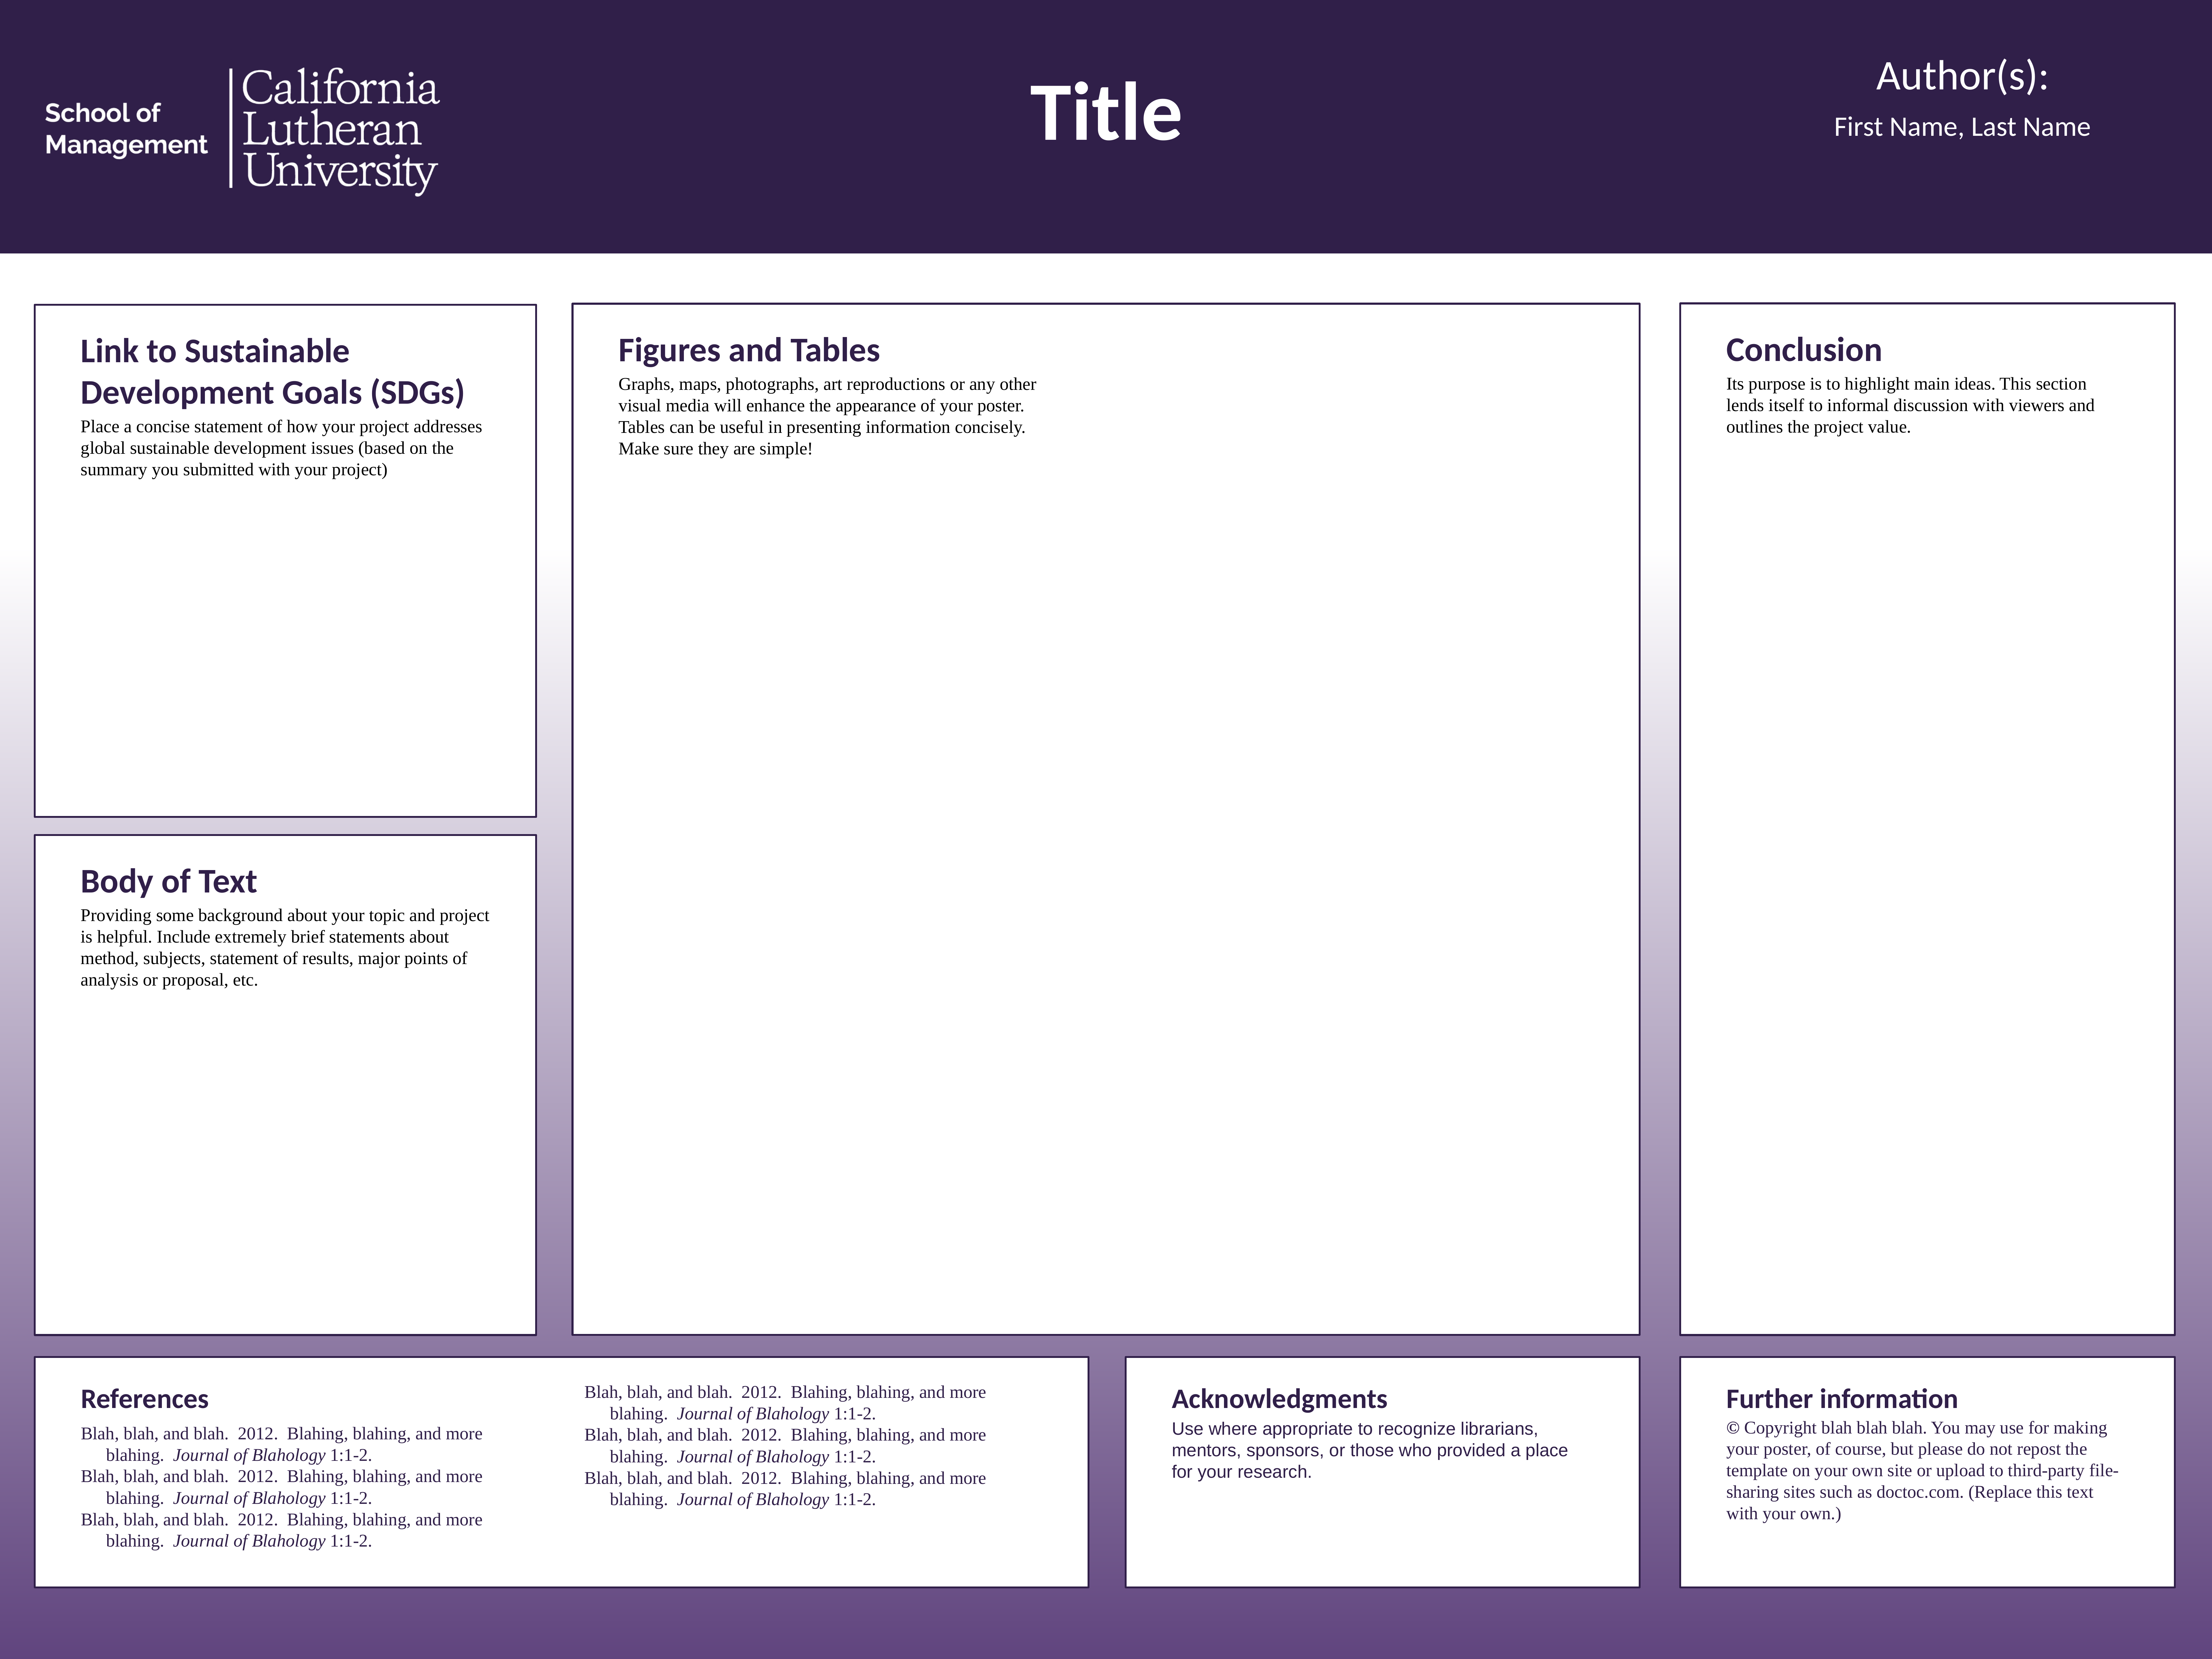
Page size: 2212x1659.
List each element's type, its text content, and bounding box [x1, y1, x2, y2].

text_box Conclusion Its purpose is to highlight main ideas. This section lends itself to informal discussion with viewers and outlines the project value. [1680, 303, 2175, 1335]
text_box References Blah, blah, and blah. 2012. Blahing, blahing, and more blahing. Journal of Blahology 1:1-2. Blah, blah, and blah. 2012. Blahing, blahing, and more blahing. Journal of Blahology 1:1-2. Blah, blah, and blah. 2012. Blahing, blahing, and more blahing. Journal of Blahology 1:1-2. Blah, blah, and blah. 2012. Blahing, blahing, and more blahing. Journal of Blahology 1:1-2. Blah, blah, and blah. 2012. Blahing, blahing, and more blahing. Journal of Blahology 1:1-2. Blah, blah, and blah. 2012. Blahing, blahing, and more blahing. Journal of Blahology 1:1-2. [35, 1357, 1088, 1587]
text_box Author(s): First Name, Last Name [1740, 45, 2186, 214]
picture [45, 68, 440, 197]
text_box Link to Sustainable Development Goals (SDGs) Place a concise statement of how your project addresses global sustainable development issues (based on the summary you submitted with your project) [34, 304, 536, 817]
text_box Figures and Tables Graphs, maps, photographs, art reproductions or any other visual media will enhance the appearance of your poster. Tables can be useful in presenting information concisely. Make sure they are simple! [572, 304, 1640, 1335]
text_box Body of Text Providing some background about your topic and project is helpful. Include extremely brief statements about method, subjects, statement of results, major points of analysis or proposal, etc. [34, 835, 536, 1335]
text_box Acknowledgments Use where appropriate to recognize librarians, mentors, sponsors, or those who provided a place for your research. [1126, 1357, 1640, 1587]
text_box Further information © Copyright blah blah blah. You may use for making your poster, of course, but please do not repost the template on your own site or upload to third-party file-sharing sites such as doctoc.com. (Replace this text with your own.) [1680, 1357, 2175, 1587]
text_box Title [567, 65, 1647, 214]
